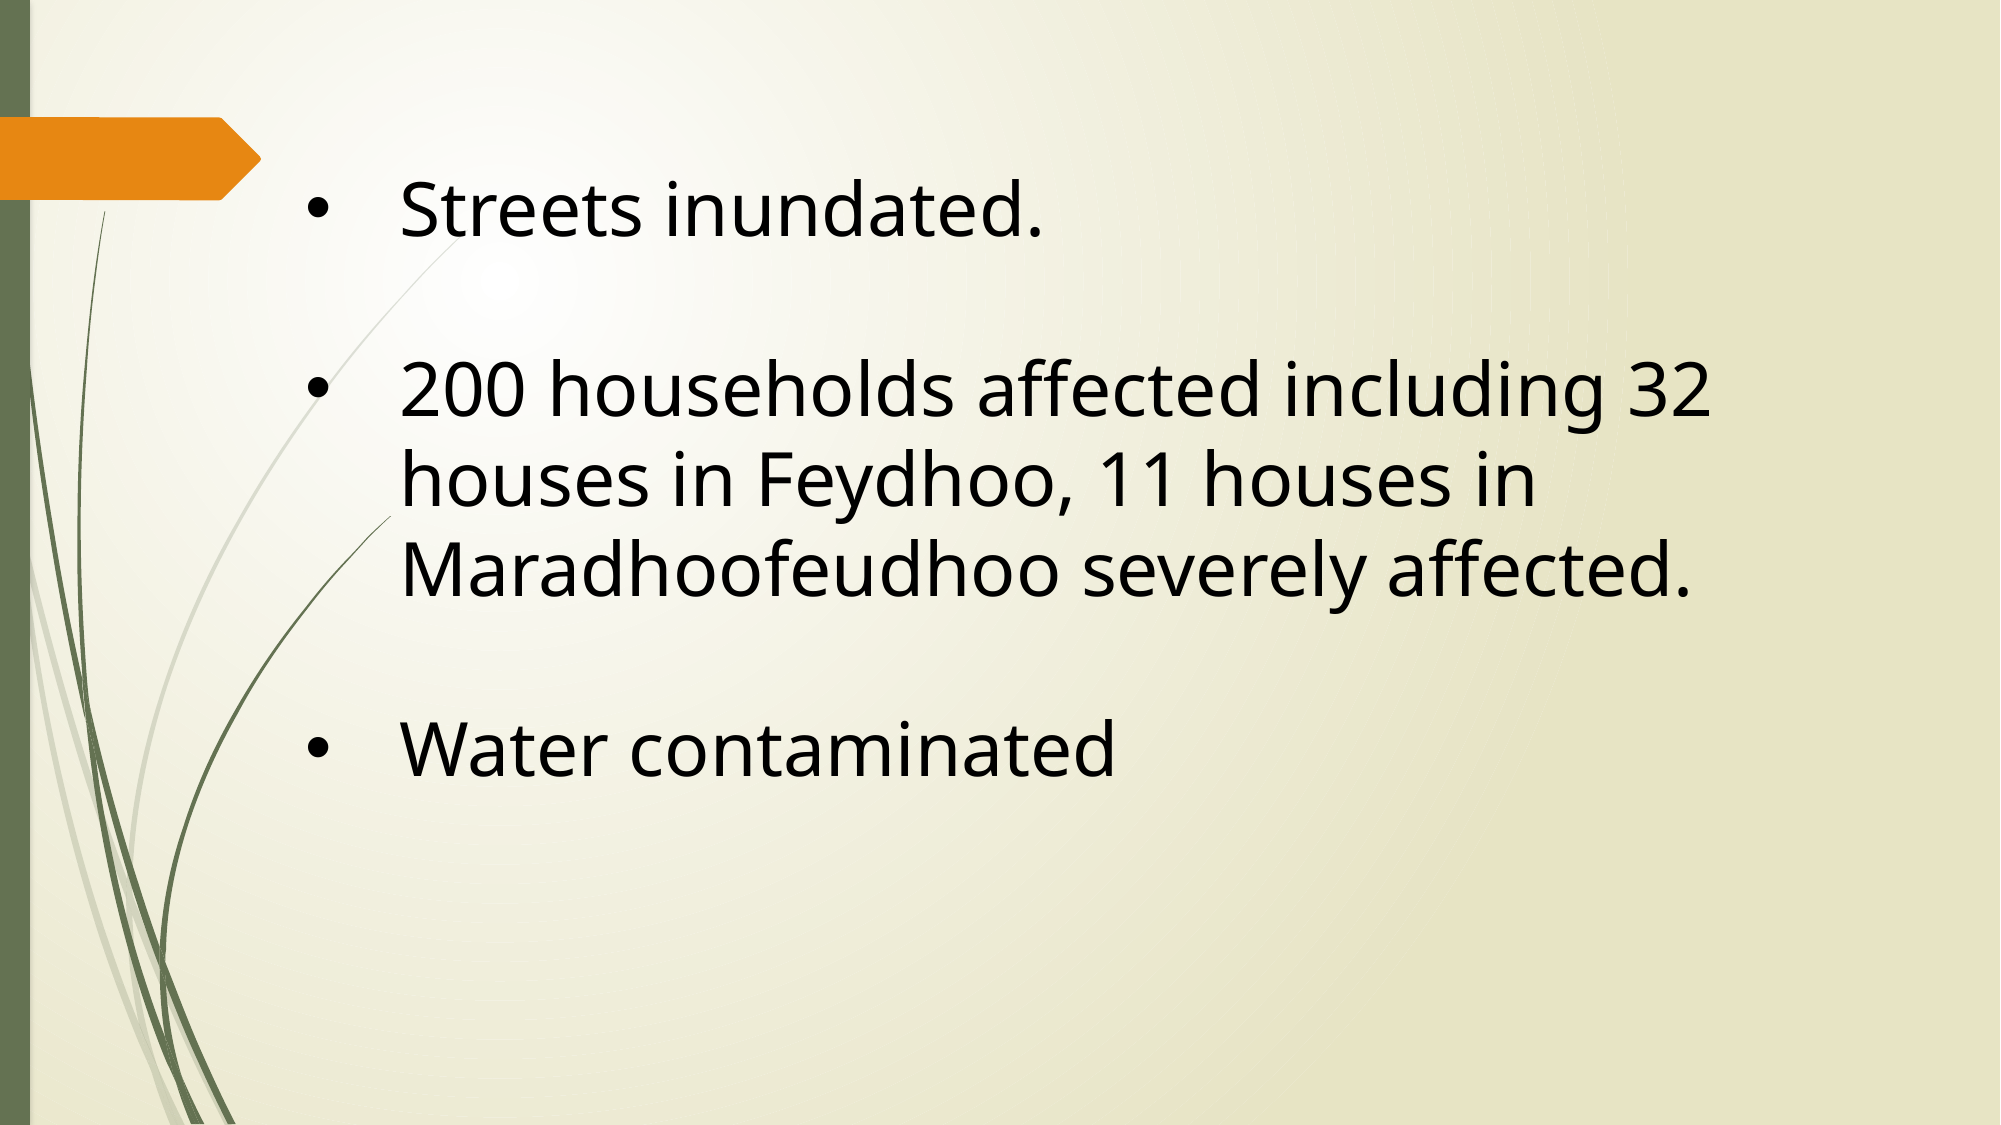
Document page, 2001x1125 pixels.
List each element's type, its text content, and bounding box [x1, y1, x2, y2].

text_box Streets inundated. 200 households affected including 32 houses in Feydhoo, 11 houses in Maradhoofeudhoo severely affected. Water contaminated [290, 154, 1904, 890]
